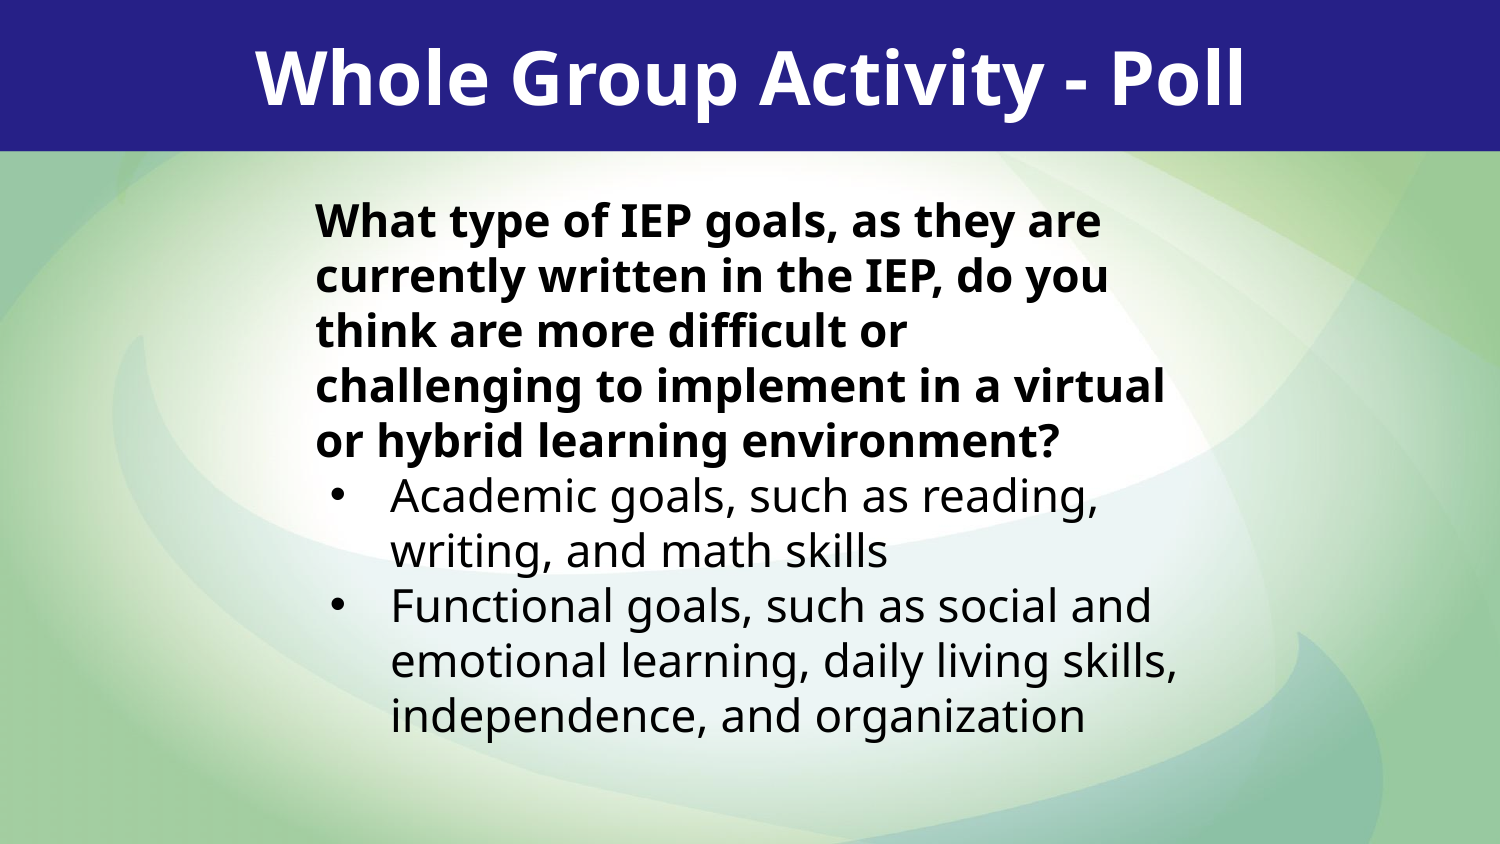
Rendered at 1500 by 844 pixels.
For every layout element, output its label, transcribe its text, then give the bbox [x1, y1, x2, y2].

list What type of IEP goals, as they are currently written in the IEP, do you think are more difficult or challenging to implement in a virtual or hybrid learning environment? Academic goals, such as reading, writing, and math skills Functional goals, such as social and emotional learning, daily living skills, independence, and organization [300, 183, 1203, 597]
list Whole Group Activity - Poll [30, 0, 1474, 152]
list Process Question 2 Have the effect(s) of disability and disability-related need(s) that must be addressed through IEP goals or services when the student moves from in-person to a virtual or hybrid learning environment remained the same? [0, 152, 1500, 844]
